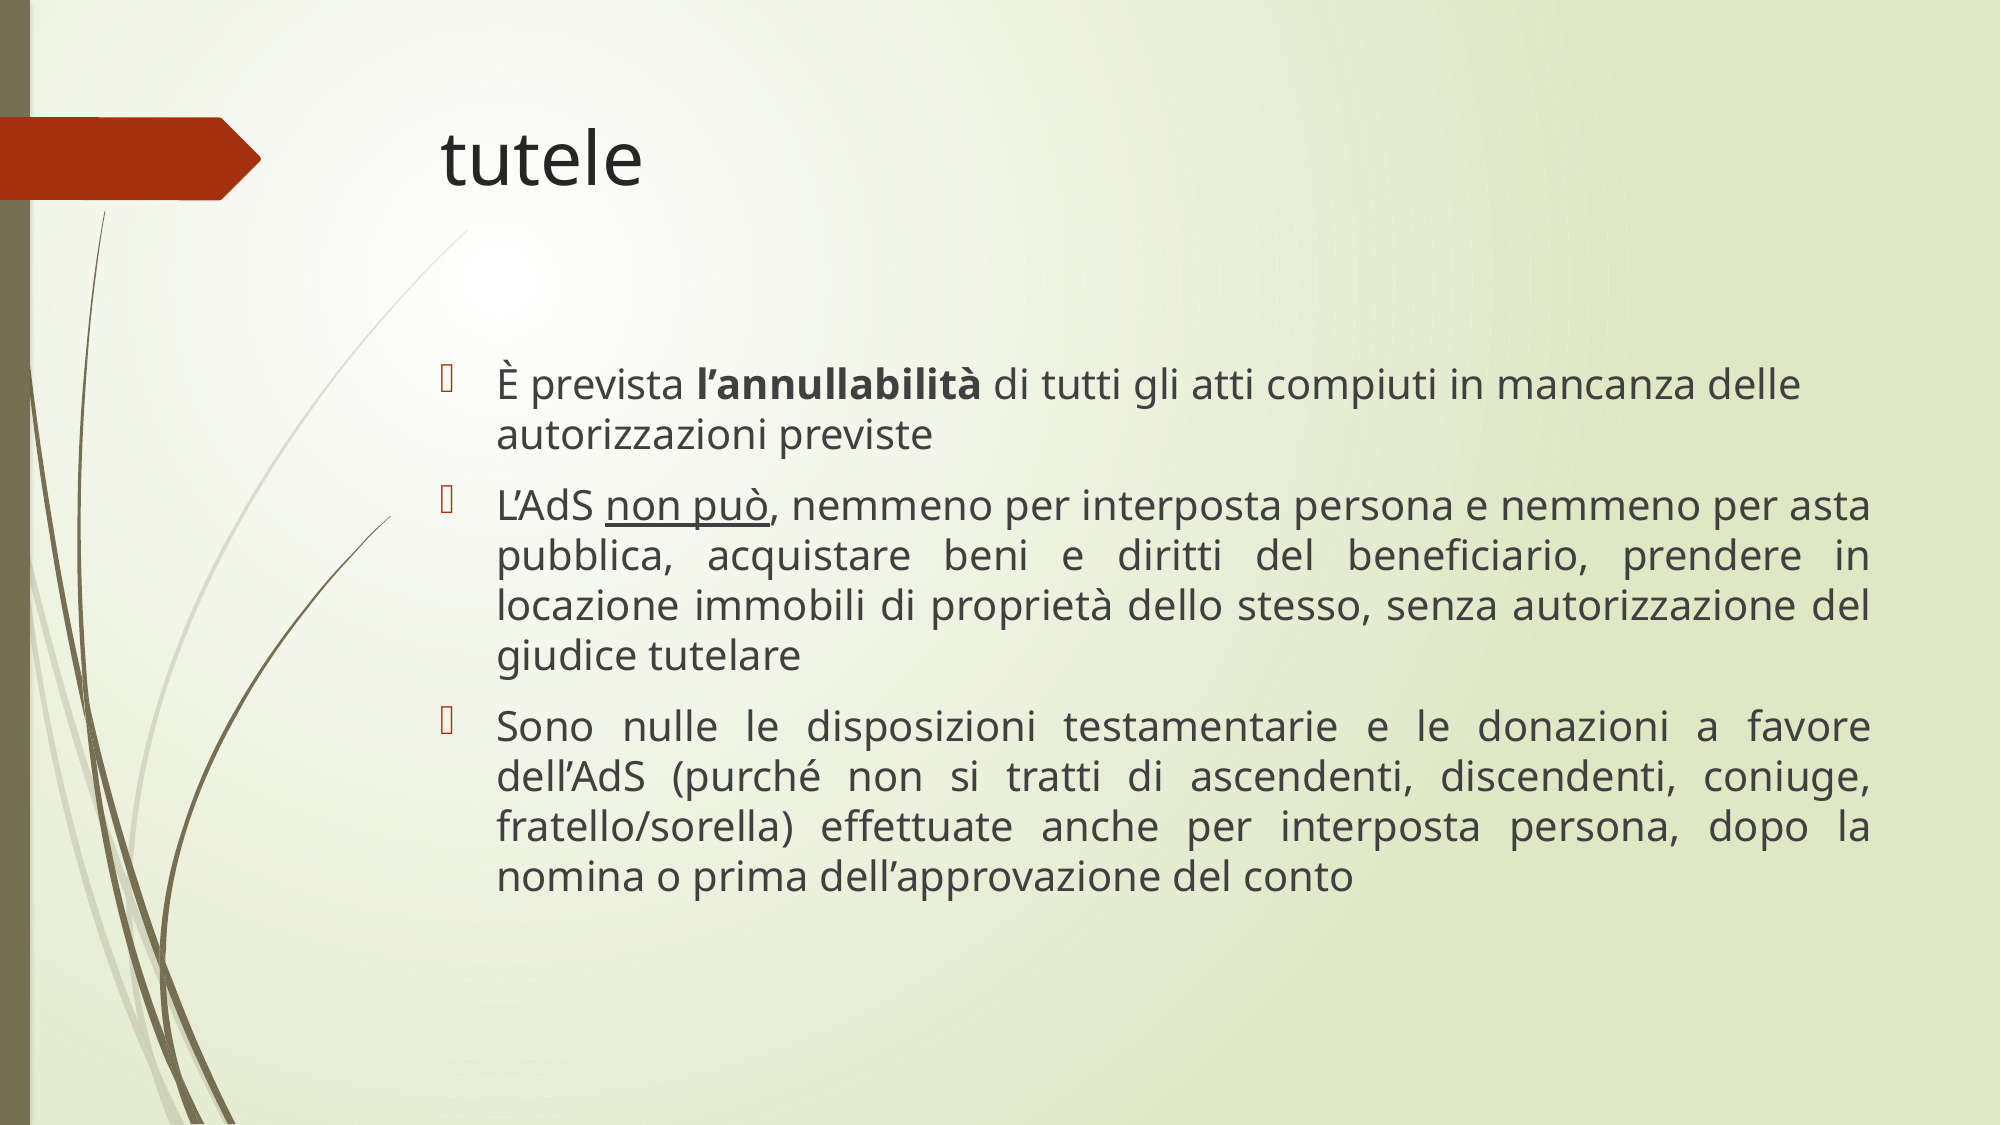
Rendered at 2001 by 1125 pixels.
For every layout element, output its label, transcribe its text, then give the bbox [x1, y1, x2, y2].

list È prevista l’annullabilità di tutti gli atti compiuti in mancanza delle autorizzazioni previste L’AdS non può, nemmeno per interposta persona e nemmeno per asta pubblica, acquistare beni e diritti del beneficiario, prendere in locazione immobili di proprietà dello stesso, senza autorizzazione del giudice tutelare Sono nulle le disposizioni testamentarie e le donazioni a favore dell’AdS (purché non si tratti di ascendenti, discendenti, coniuge, fratello/sorella) effettuate anche per interposta persona, dopo la nomina o prima dell’approvazione del conto [424, 350, 1888, 970]
title tutele [425, 102, 1888, 313]
